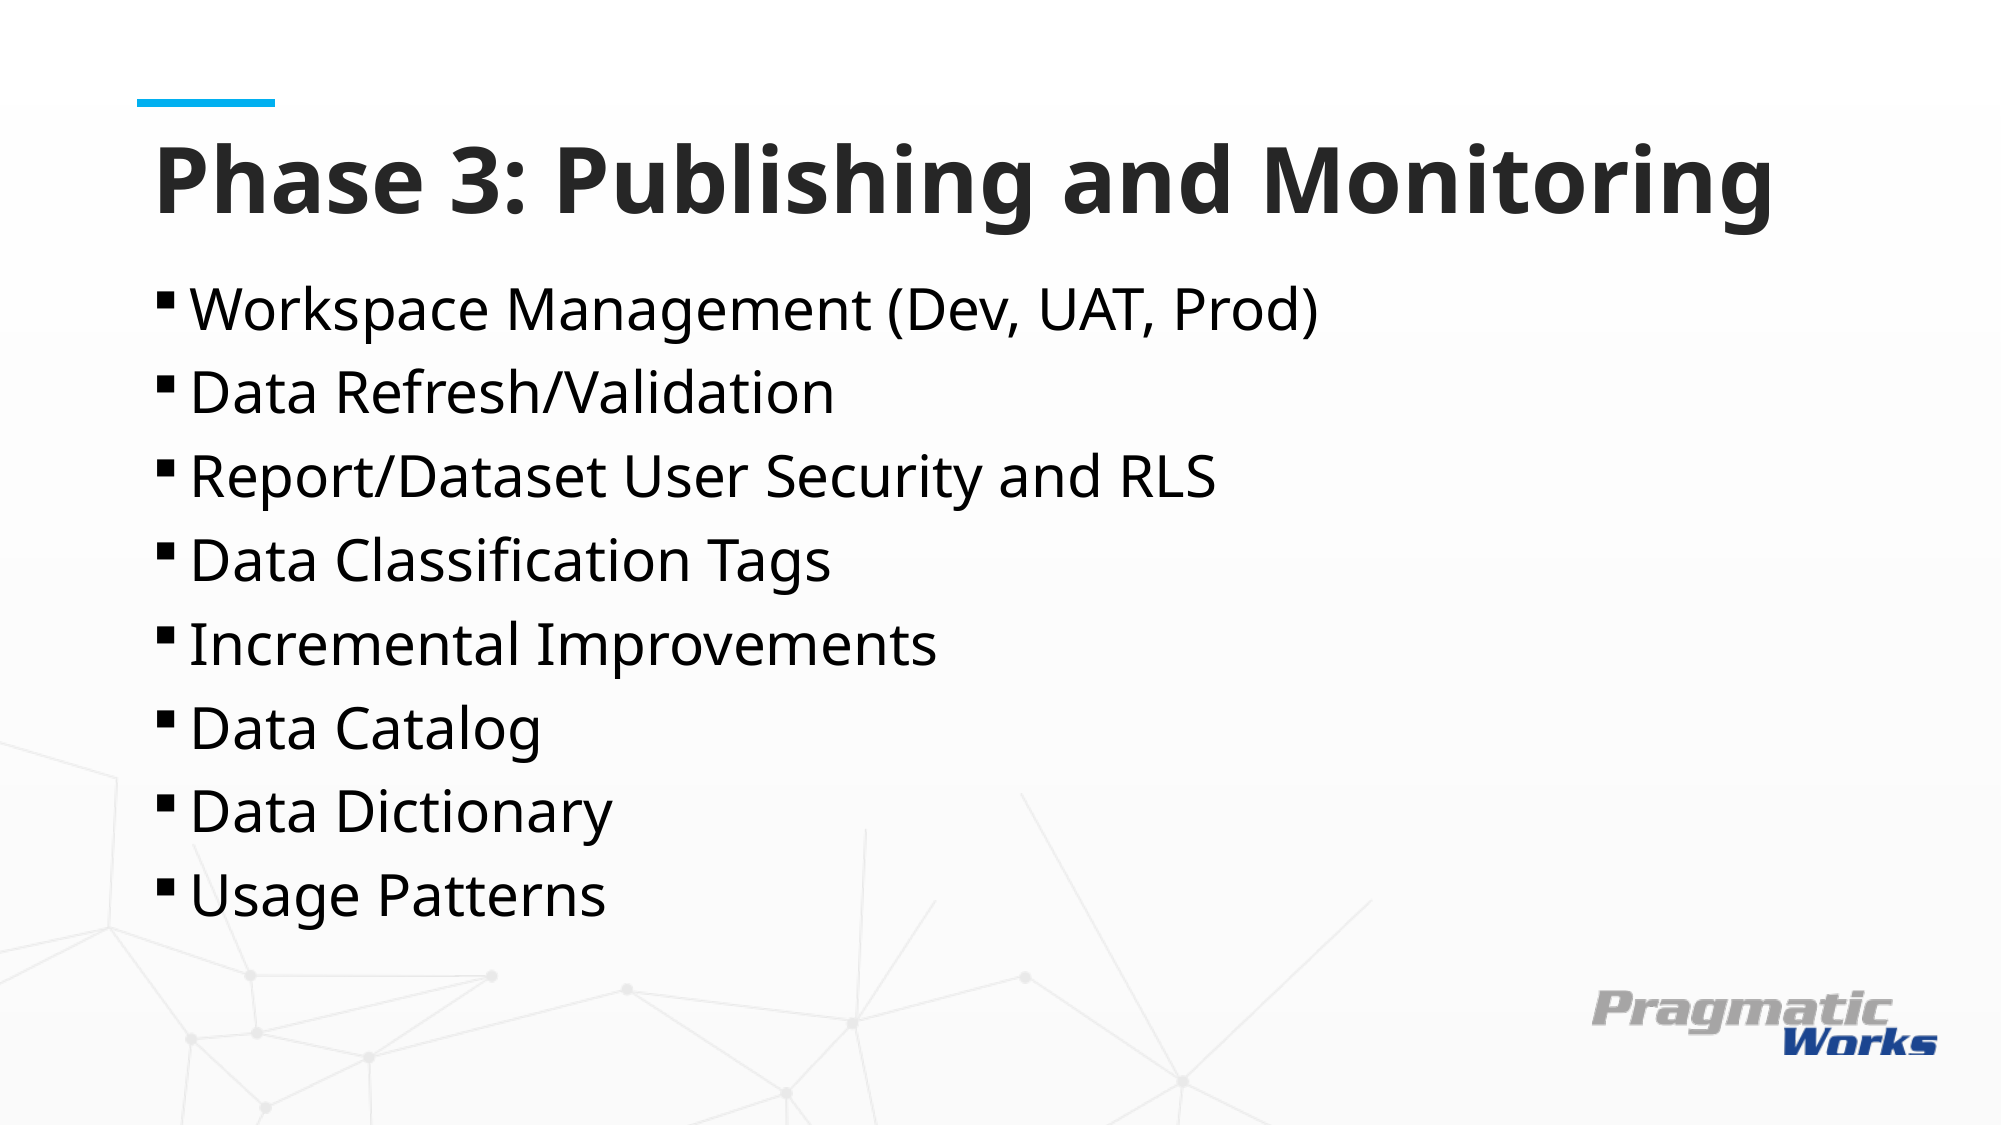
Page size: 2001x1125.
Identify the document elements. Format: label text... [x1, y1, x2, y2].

list Workspace Management (Dev, UAT, Prod) Data Refresh/Validation Report/Dataset User Security and RLS Data Classification Tags Incremental Improvements Data Catalog Data Dictionary Usage Patterns [137, 272, 1863, 916]
title Phase 3: Publishing and Monitoring [137, 103, 1863, 241]
